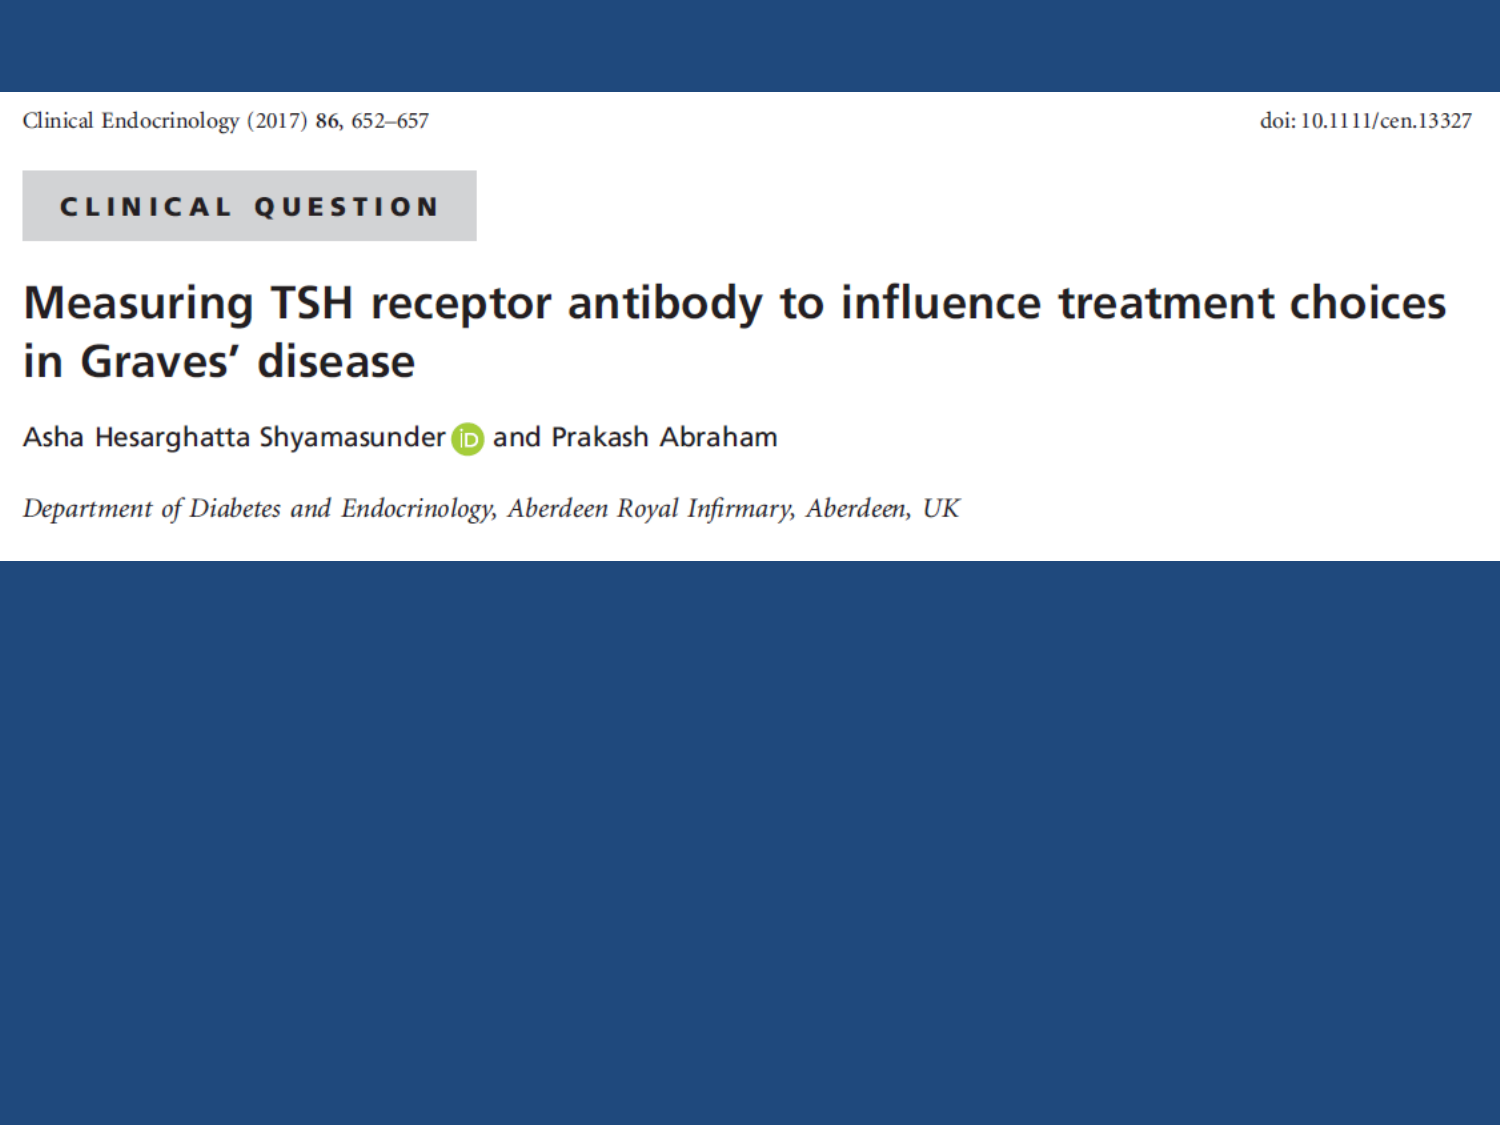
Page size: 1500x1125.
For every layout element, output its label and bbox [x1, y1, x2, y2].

picture [0, 91, 1500, 562]
